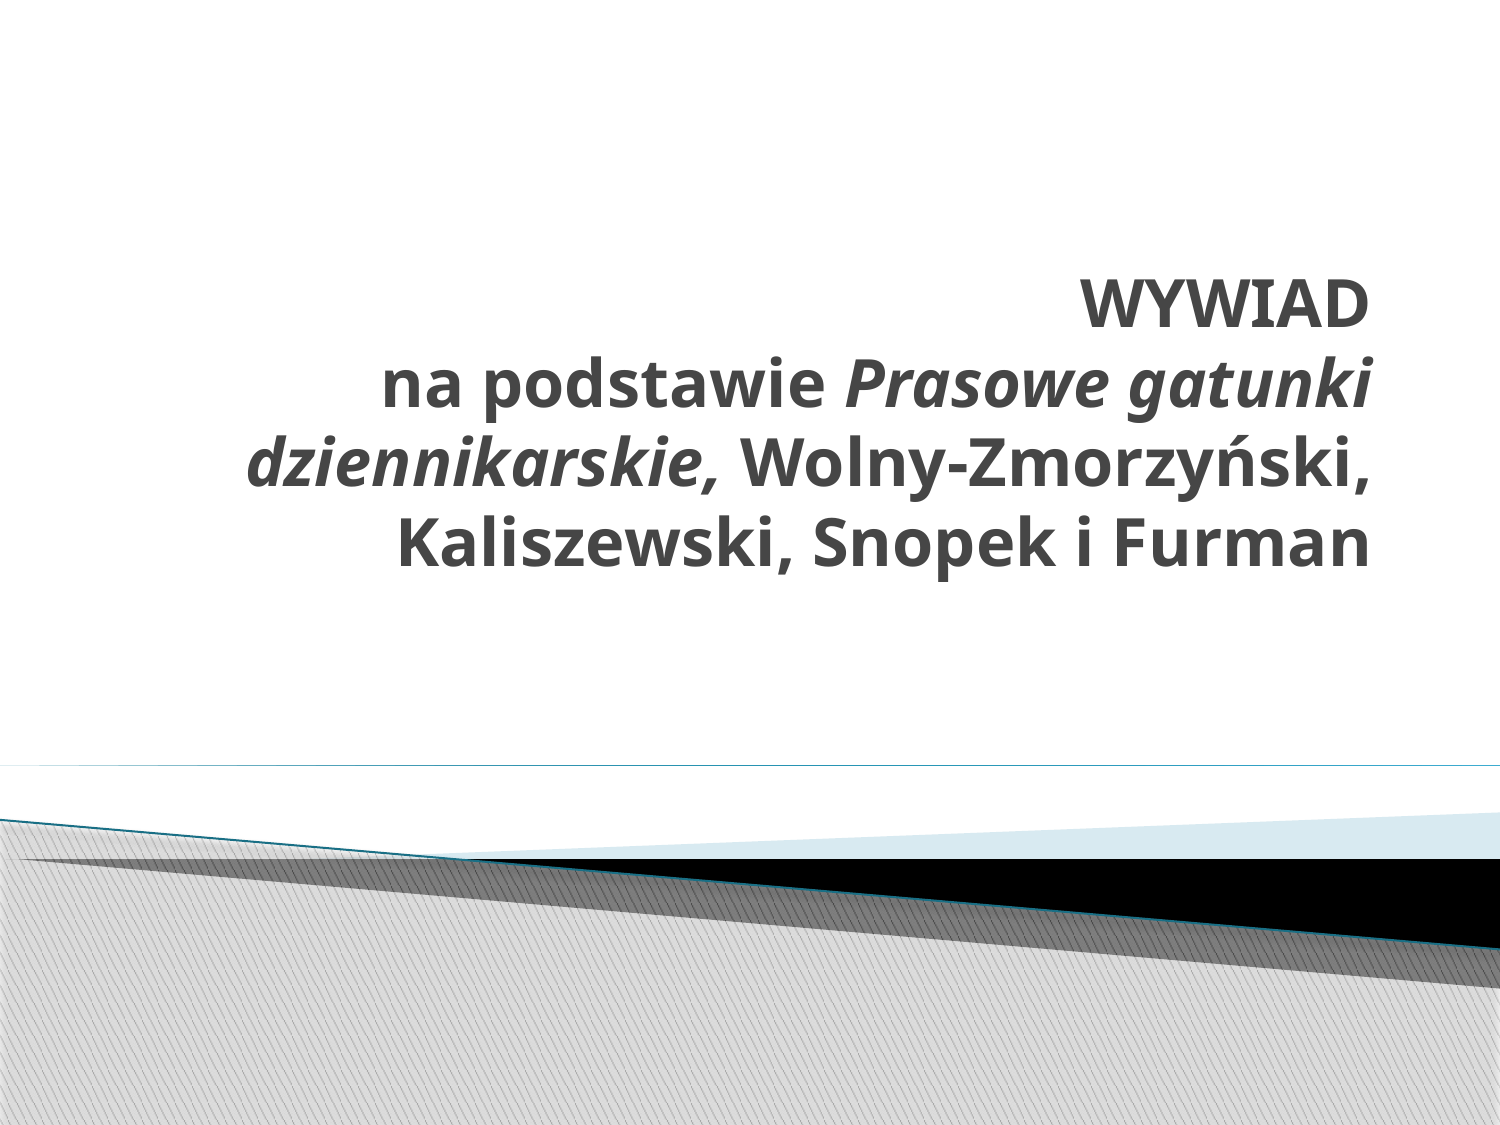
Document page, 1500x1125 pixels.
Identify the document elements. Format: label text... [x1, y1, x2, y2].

picture [5, 859, 1500, 989]
title WYWIAD na podstawie Prasowe gatunki dziennikarskie, Wolny-Zmorzyński, Kaliszewski, Snopek i Furman [112, 287, 1388, 588]
